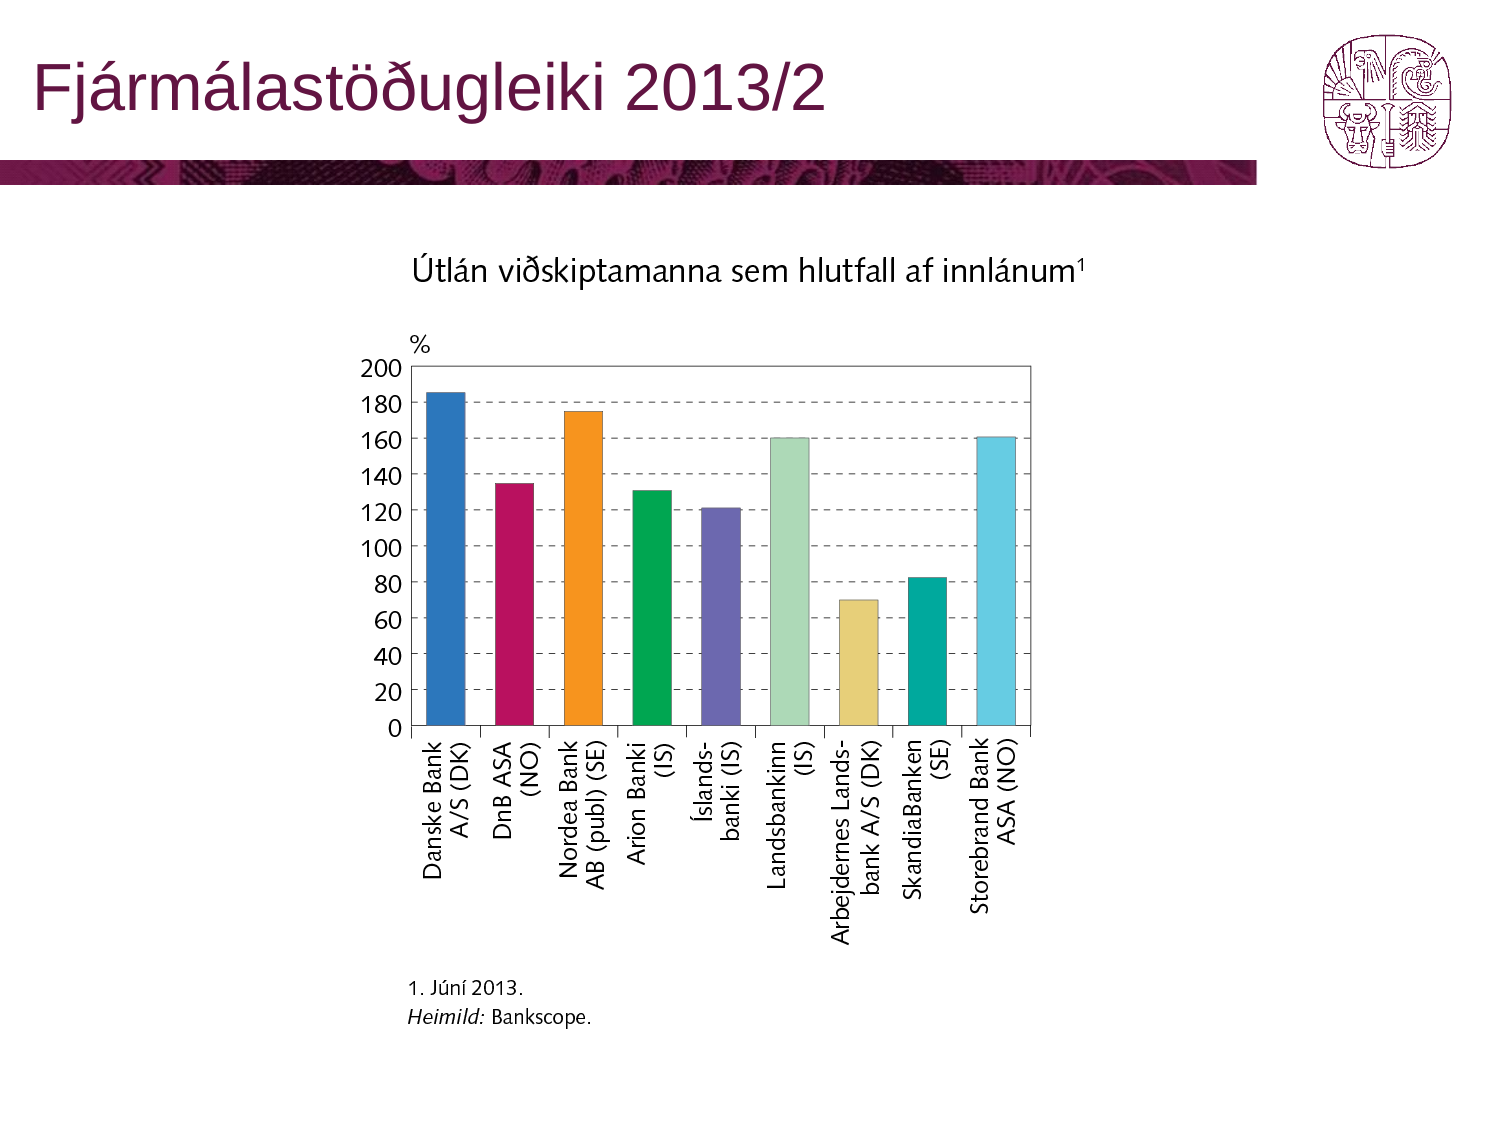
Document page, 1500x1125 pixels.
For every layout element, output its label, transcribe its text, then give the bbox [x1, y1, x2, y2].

title Fjármálastöðugleiki 2013/2 [17, 19, 1247, 149]
picture [359, 207, 1088, 1031]
picture [0, 160, 1258, 185]
picture [1316, 31, 1456, 173]
